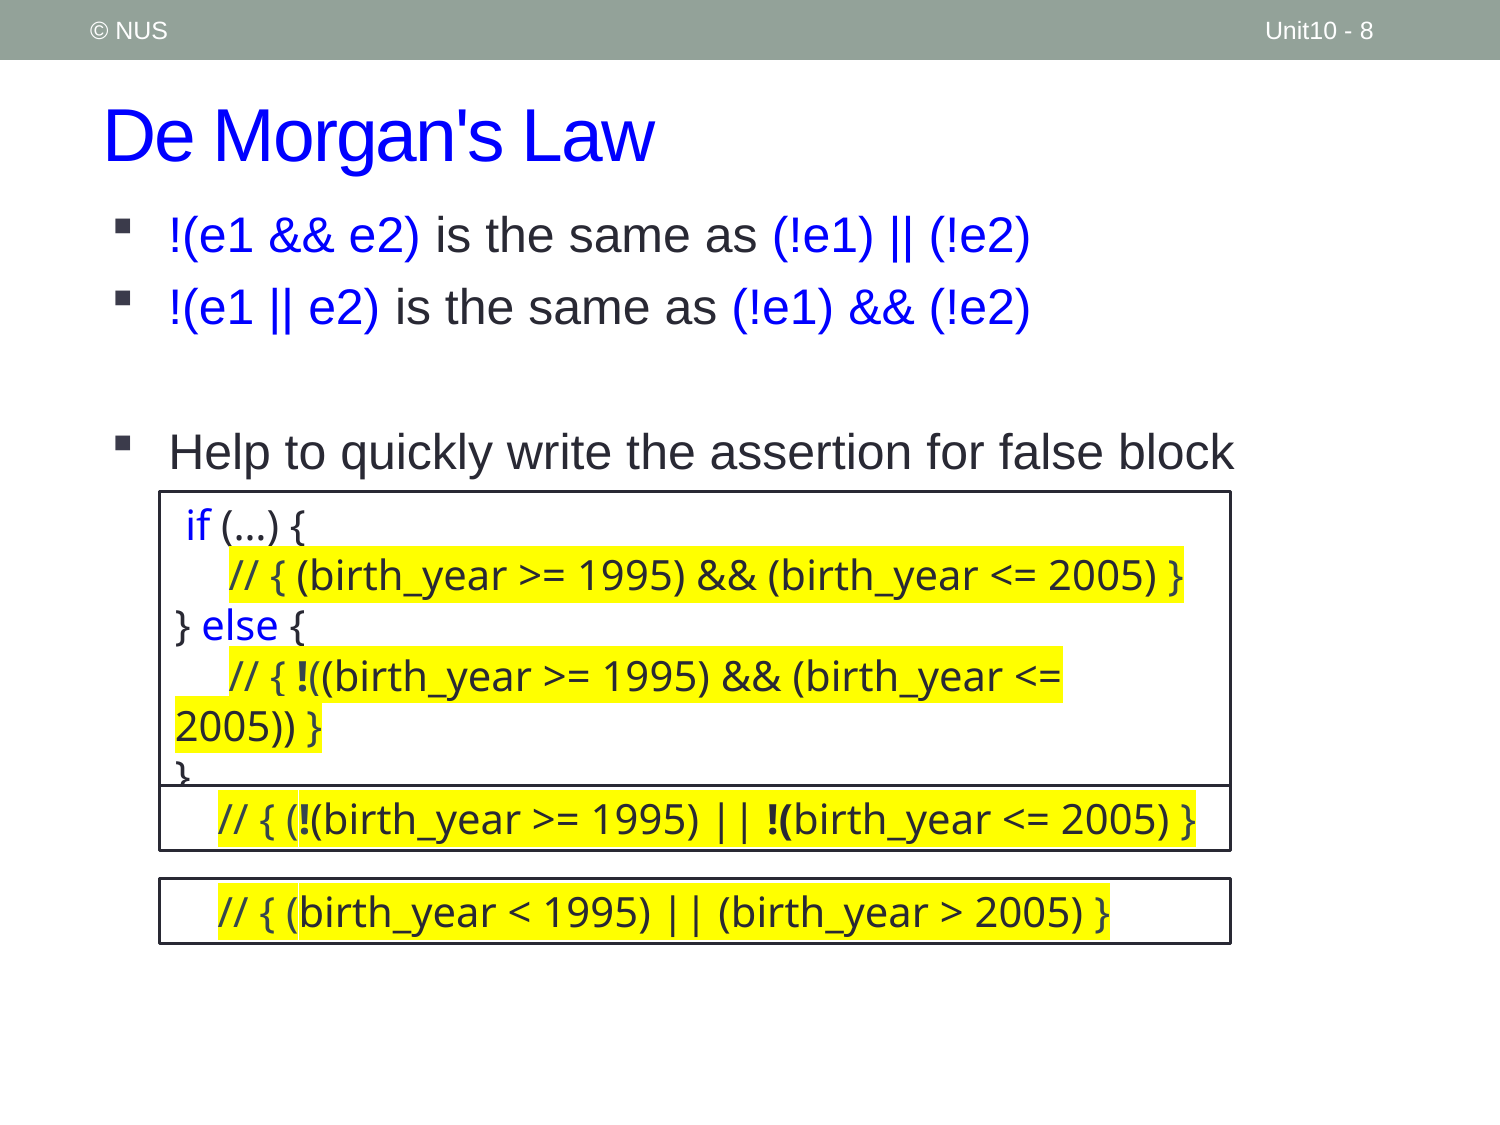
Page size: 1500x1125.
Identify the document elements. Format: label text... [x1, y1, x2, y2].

list !(e1 && e2) is the same as (!e1) || (!e2) !(e1 || e2) is the same as (!e1) && (!e2) Help to quickly write the assertion for false block [96, 194, 1447, 654]
title De Morgan's Law [87, 62, 1463, 200]
text_box if (…) { // { (birth_year >= 1995) && (birth_year <= 2005) } } else { // { !((birth_year >= 1995) && (birth_year <= 2005)) } } [158, 490, 1232, 783]
text_box // { (!(birth_year >= 1995) || !(birth_year <= 2005) } [158, 783, 1232, 853]
text_box // { (birth_year < 1995) || (birth_year > 2005) } [158, 877, 1232, 946]
slide_number Unit10 - 8 [1250, 3, 1425, 57]
slide_number © NUS [75, 3, 550, 57]
